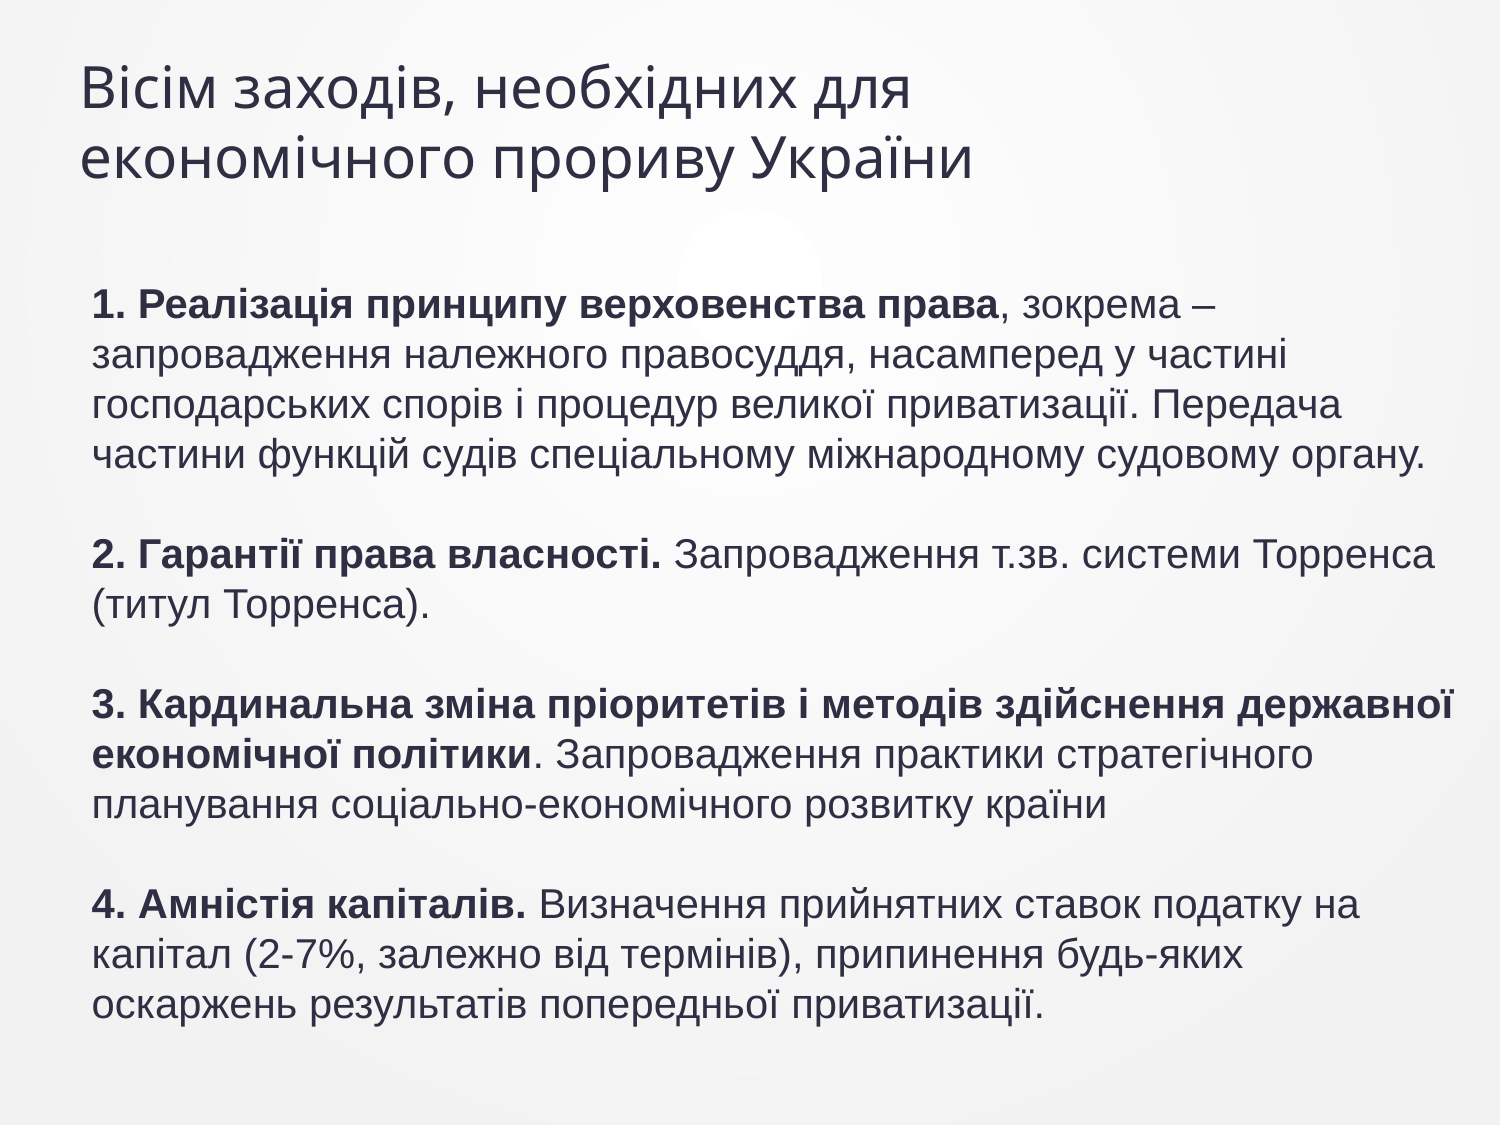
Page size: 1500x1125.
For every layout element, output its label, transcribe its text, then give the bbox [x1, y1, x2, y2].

text_box Вісім заходів, необхідних для економічного прориву України [64, 42, 1282, 198]
title 1. Реалізація принципу верховенства права, зокрема – запровадження належного правосуддя, насамперед у частині господарських спорів і процедур великої приватизації. Передача частини функцій судів спеціальному міжнародному судовому органу. 2. Гарантії права власності. Запровадження т.зв. системи Торренса (титул Торренса). 3. Кардинальна зміна пріоритетів і методів здійснення державної економічної політики. Запровадження практики стратегічного планування соціально-економічного розвитку країни 4. Амністія капіталів. Визначення прийнятних ставок податку на капітал (2-7%, залежно від термінів), припинення будь-яких оскаржень результатів попередньої приватизації. [76, 199, 1471, 1083]
